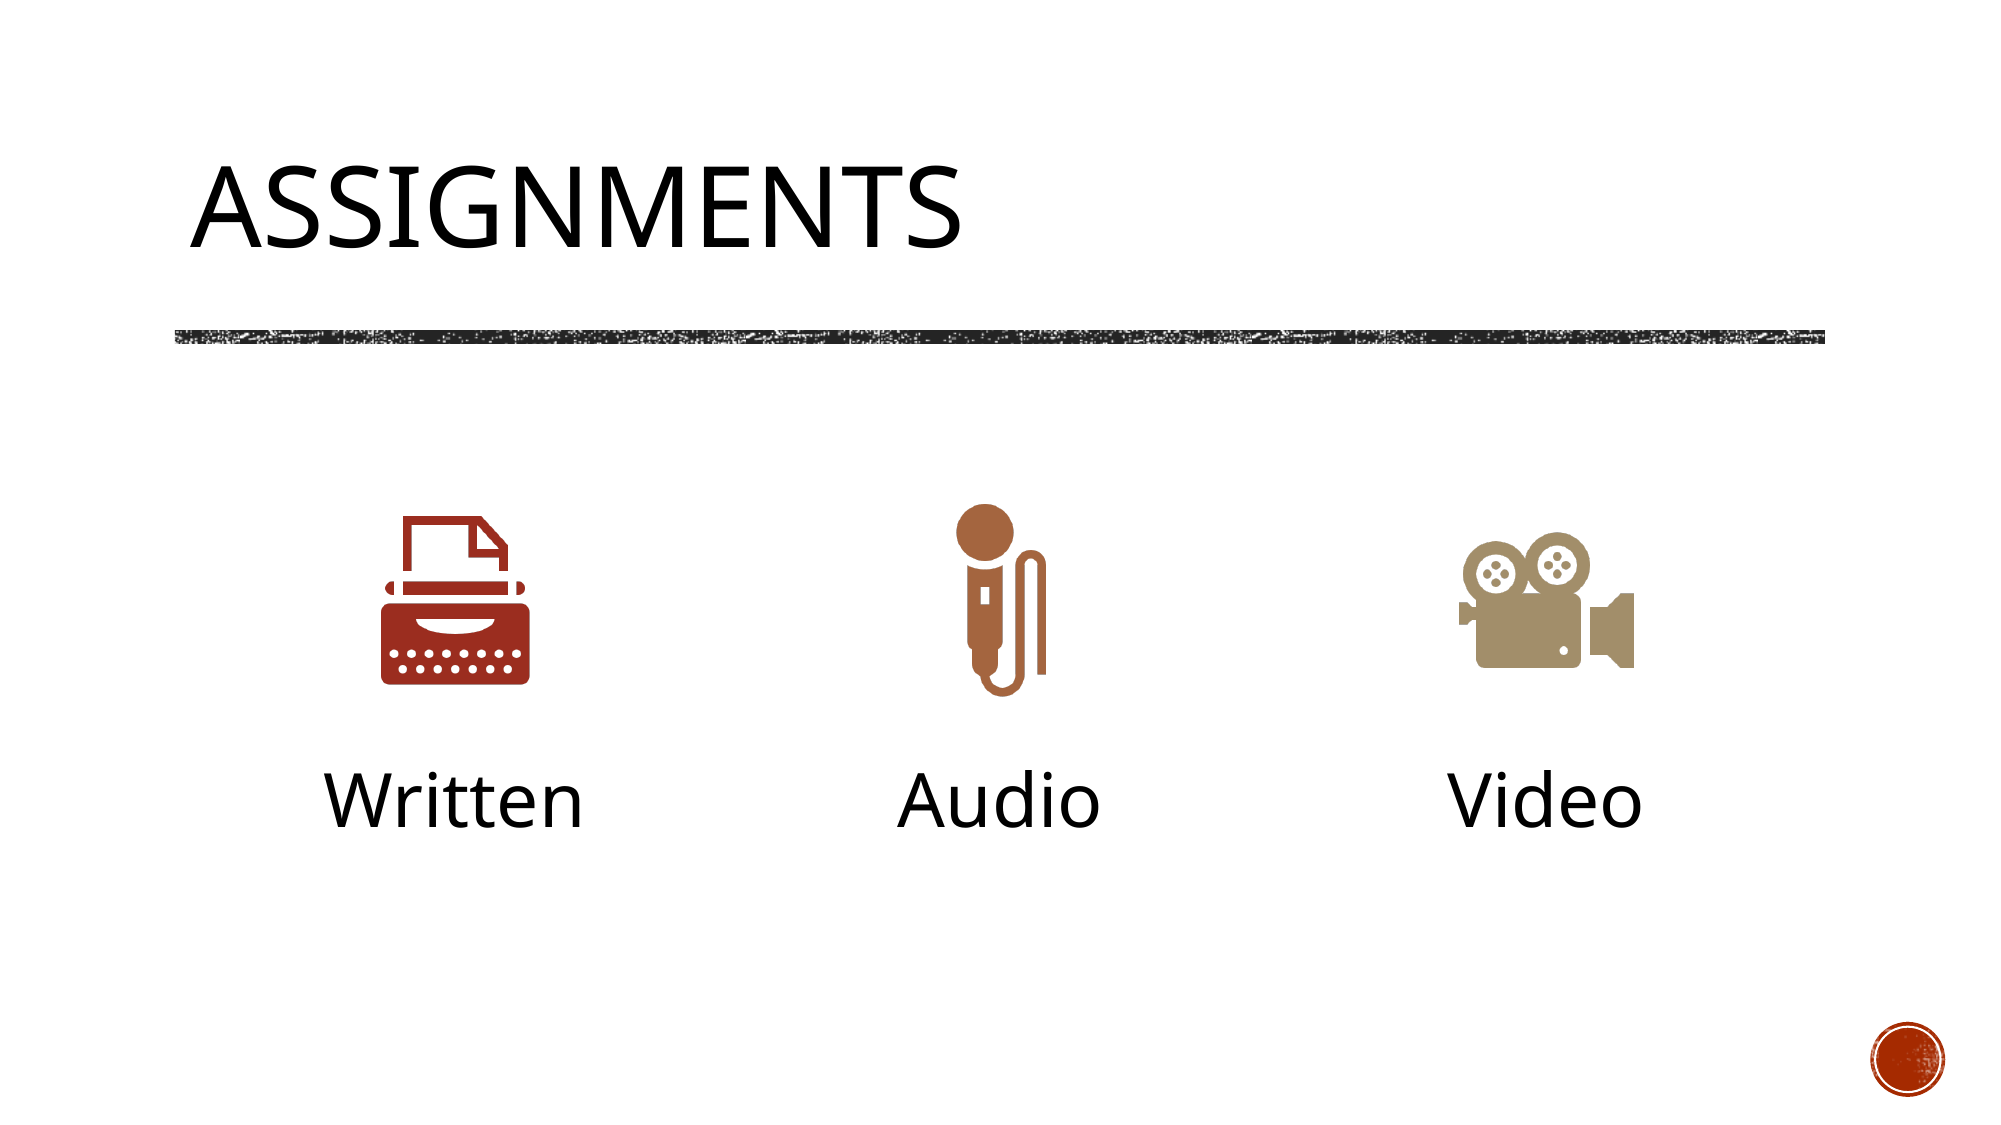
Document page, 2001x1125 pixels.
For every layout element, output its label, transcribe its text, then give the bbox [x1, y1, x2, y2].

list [176, 392, 1824, 984]
text_box [174, 329, 1826, 344]
title Assignments [175, 79, 1826, 329]
